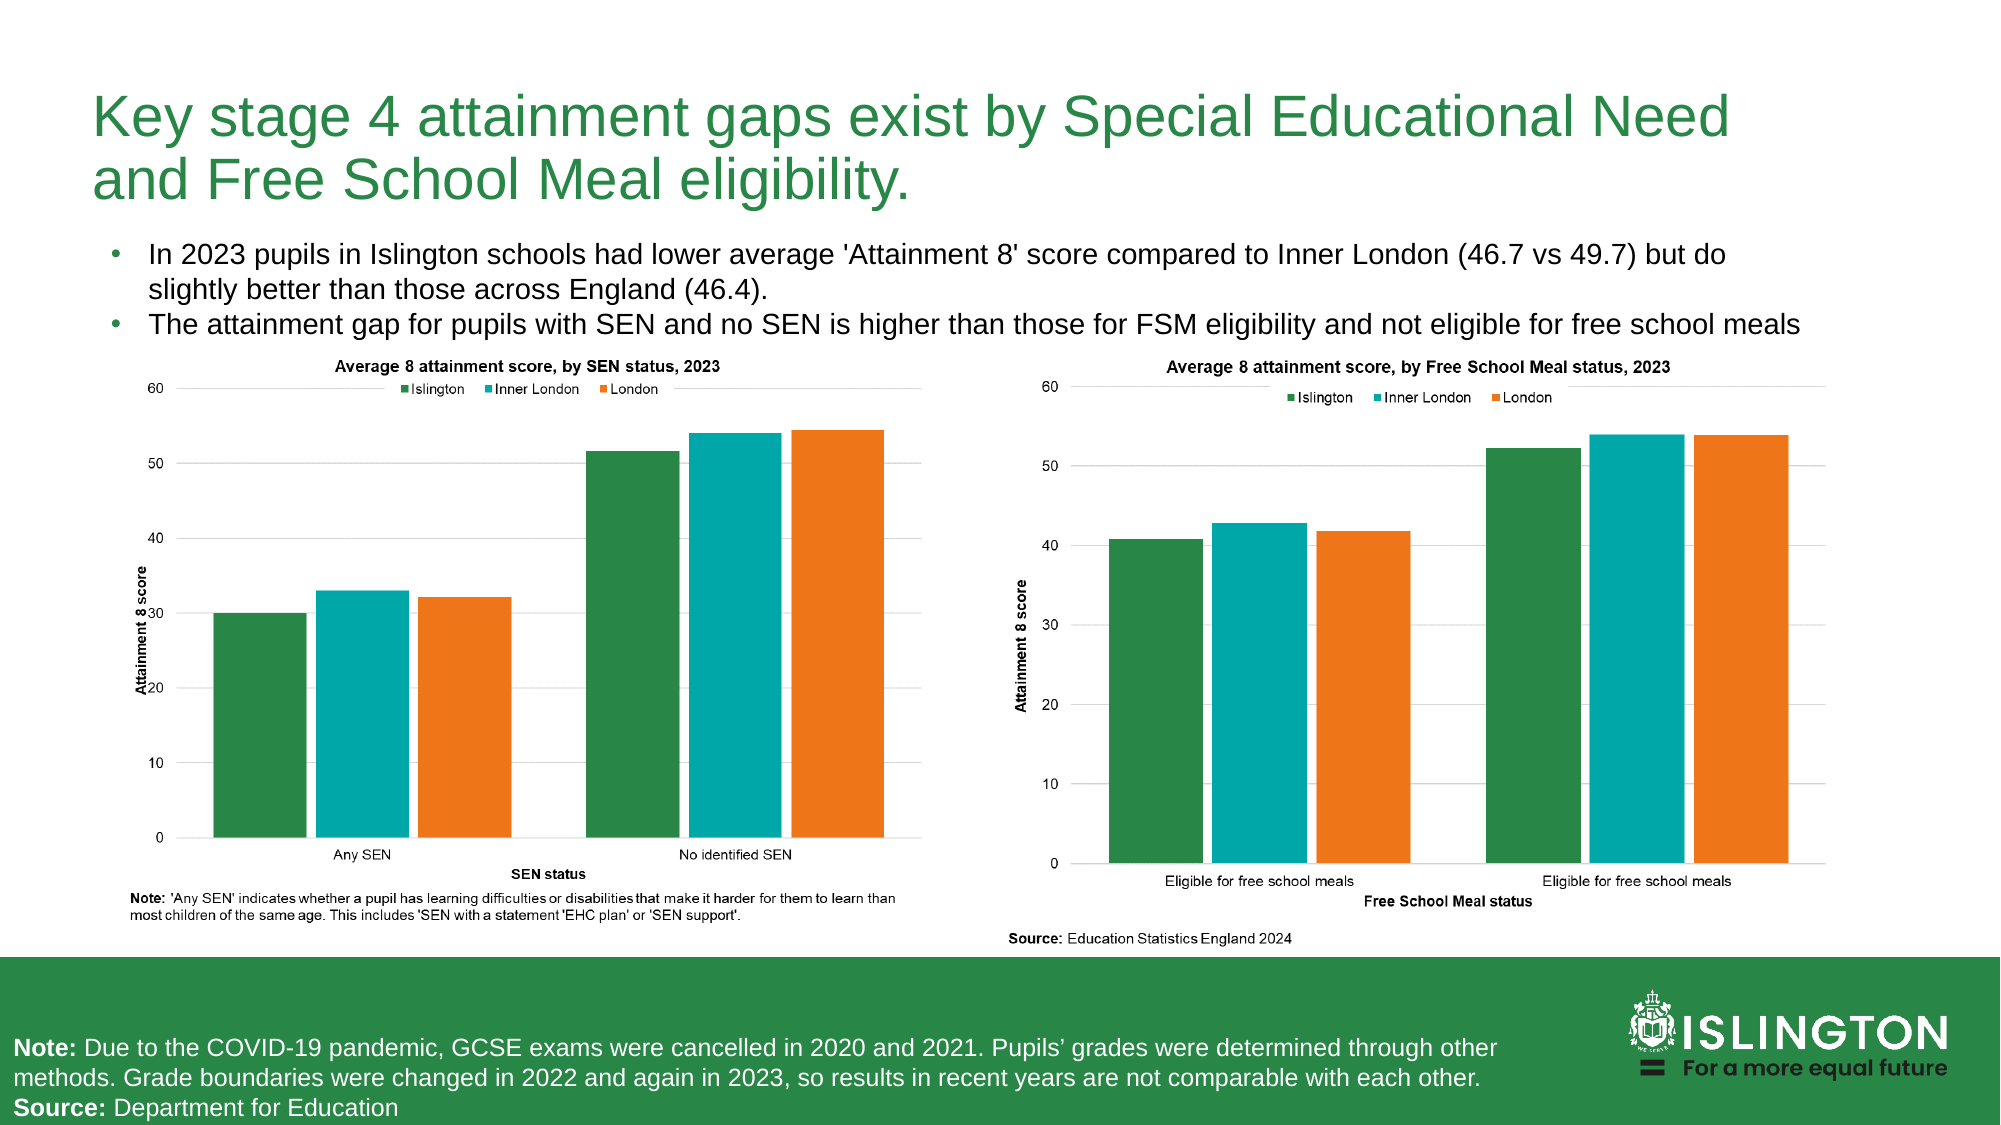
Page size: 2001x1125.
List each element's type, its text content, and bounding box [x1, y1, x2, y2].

title Key stage 4 attainment gaps exist by Special Educational Need and Free School Meal eligibility. [92, 85, 1818, 260]
picture [1628, 989, 1947, 1081]
picture [999, 346, 1839, 957]
picture [121, 346, 935, 938]
text_box Note: Due to the COVID-19 pandemic, GCSE exams were cancelled in 2020 and 2021. Pupils’ grades were determined through other methods. Grade boundaries were changed in 2022 and again in 2023, so results in recent years are not comparable with each other. Source: Department for Education [13, 1031, 1604, 1122]
list In 2023 pupils in Islington schools had lower average 'Attainment 8' score compared to Inner London (46.7 vs 49.7) but do slightly better than those across England (46.4). The attainment gap for pupils with SEN and no SEN is higher than those for FSM eligibility and not eligible for free school meals [95, 228, 1821, 881]
